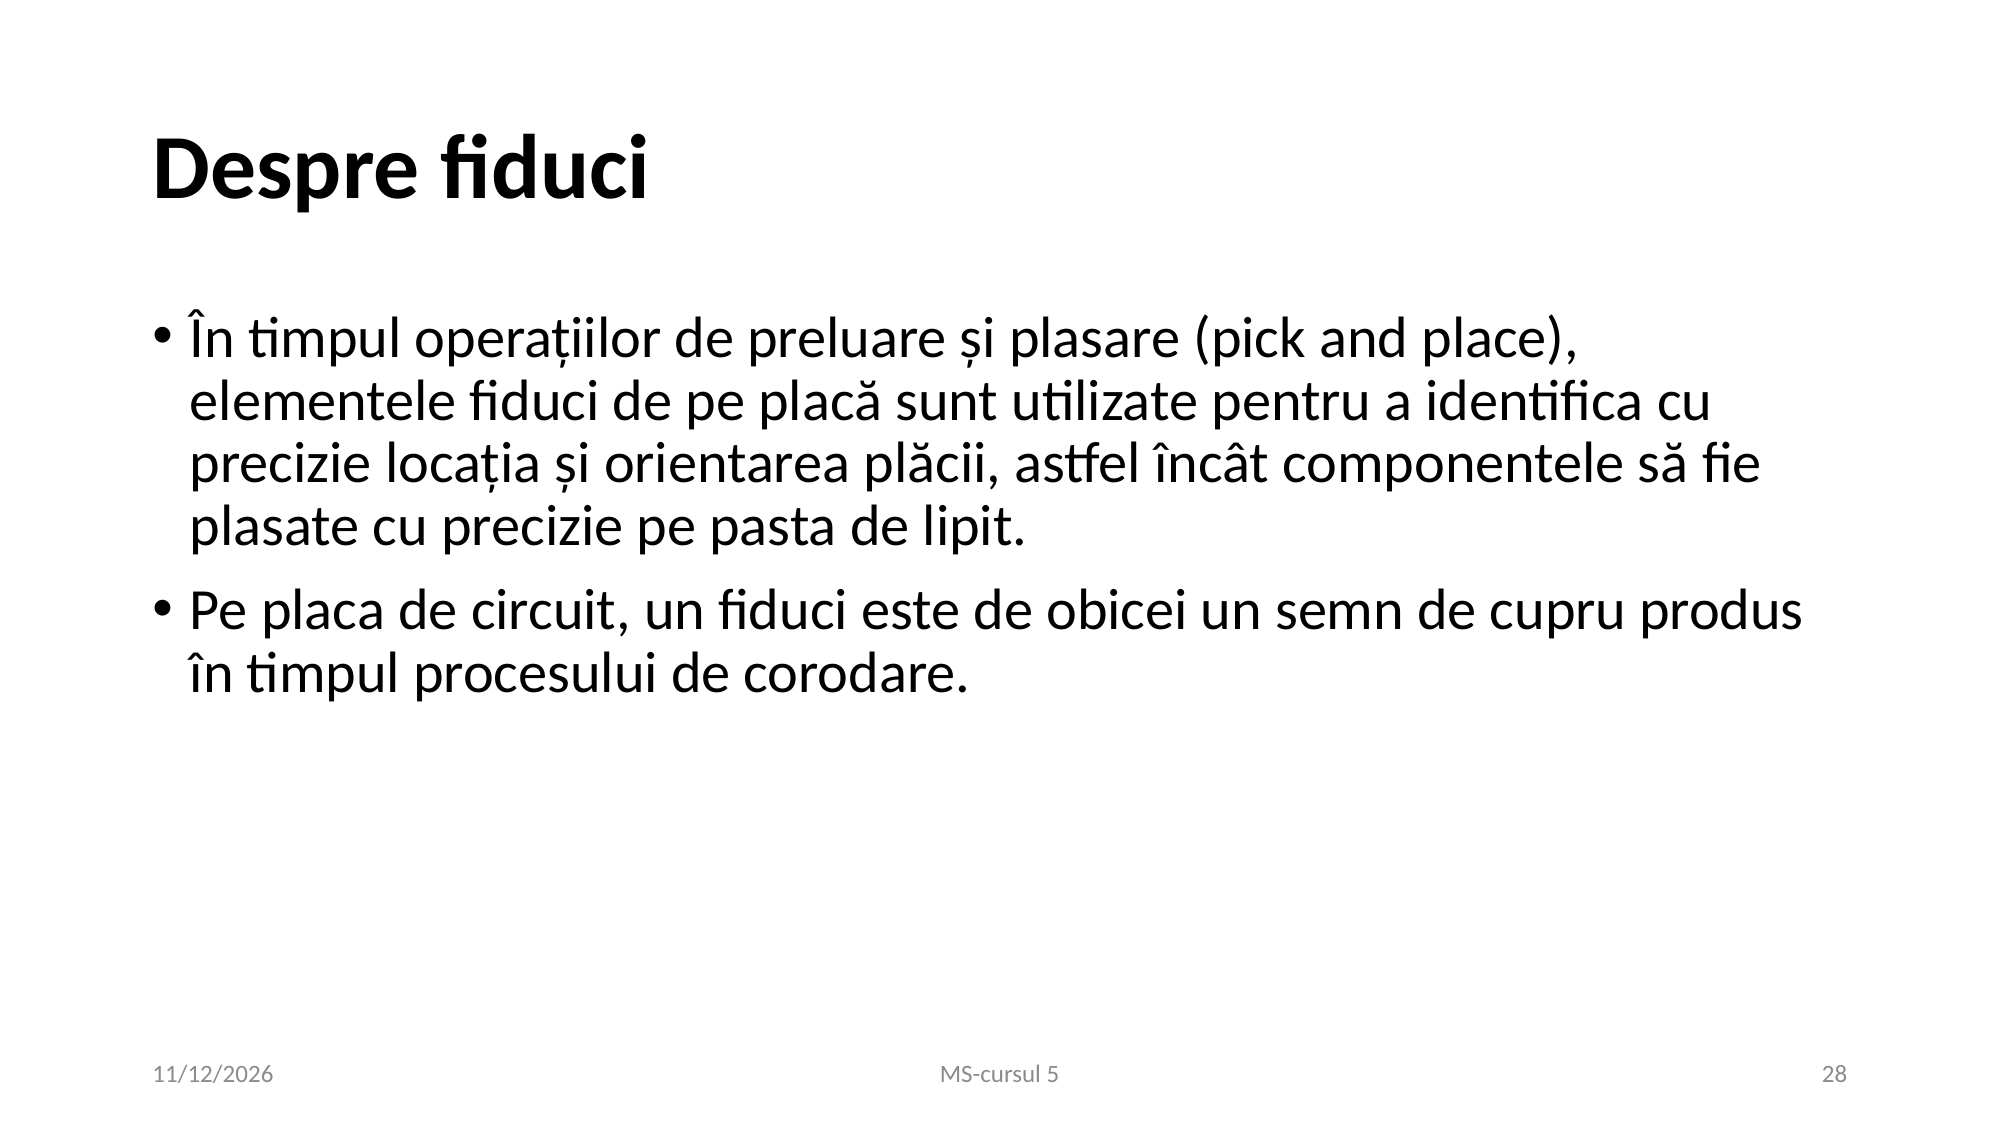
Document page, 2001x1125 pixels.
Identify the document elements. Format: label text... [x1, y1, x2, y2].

footer MS-cursul 5 [662, 1042, 1338, 1103]
slide_number 28 [1412, 1042, 1863, 1103]
list În timpul operațiilor de preluare și plasare (pick and place), elementele fiduci de pe placă sunt utilizate pentru a identifica cu precizie locația și orientarea plăcii, astfel încât componentele să fie plasate cu precizie pe pasta de lipit. Pe placa de circuit, un fiduci este de obicei un semn de cupru produs în timpul procesului de corodare. [137, 299, 1863, 1014]
title Despre fiduci [137, 59, 1863, 278]
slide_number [137, 1042, 588, 1103]
